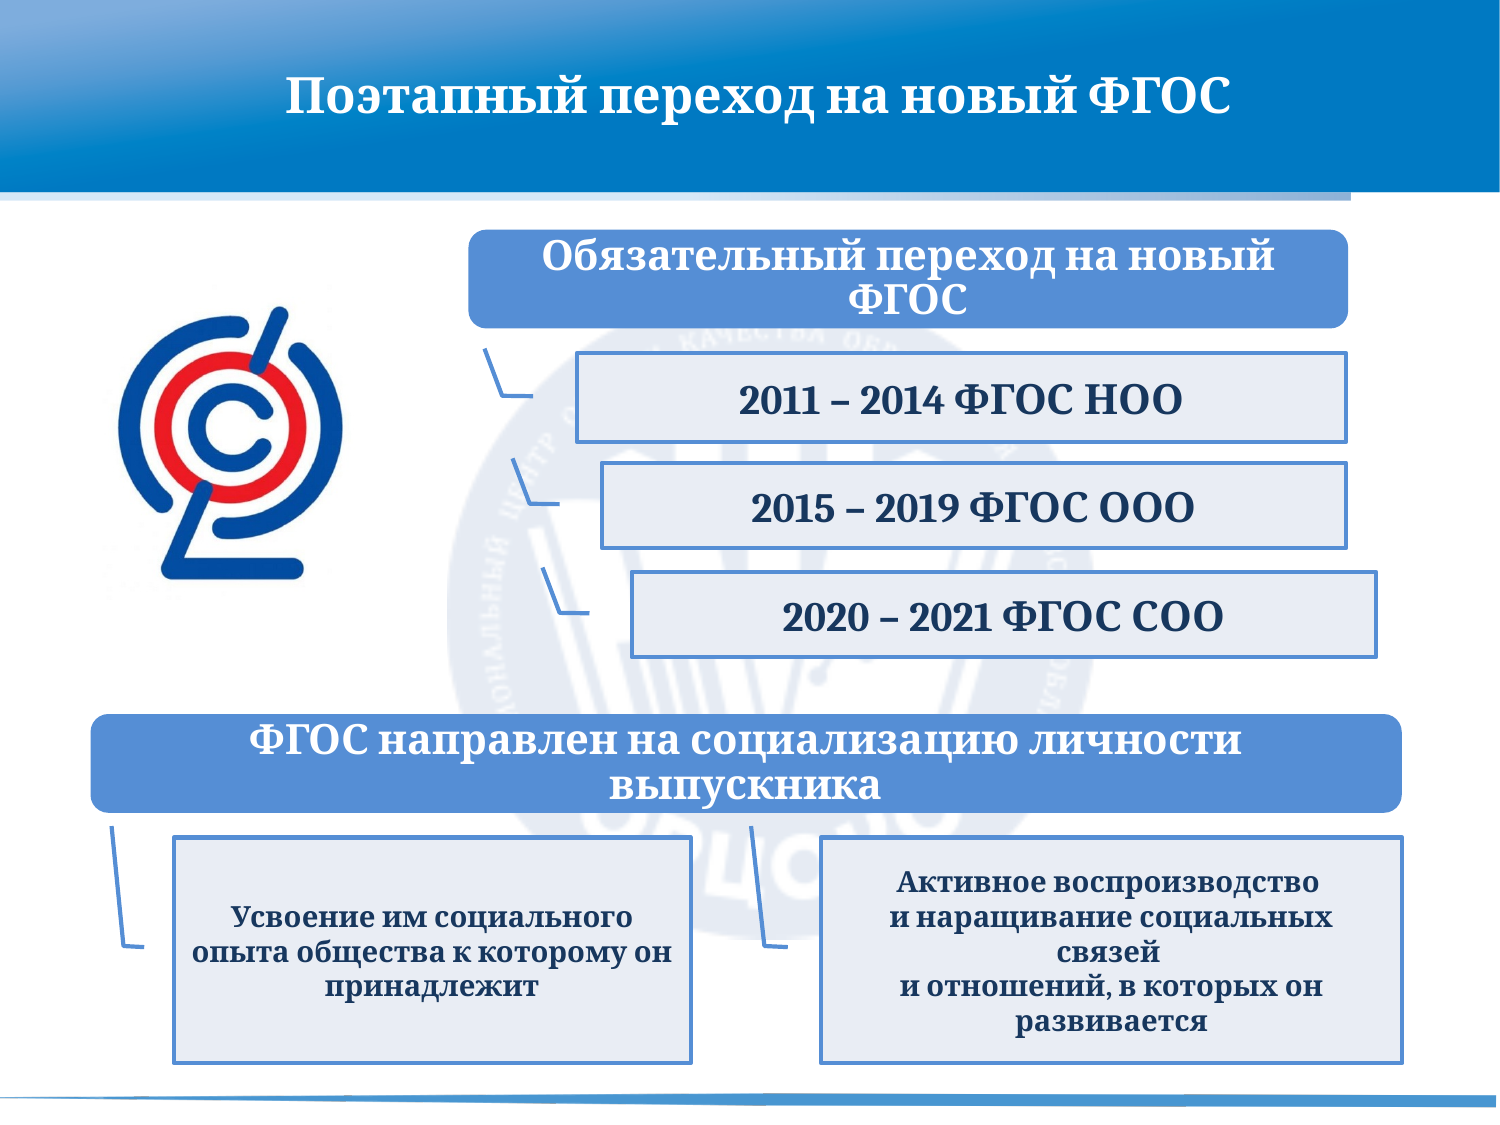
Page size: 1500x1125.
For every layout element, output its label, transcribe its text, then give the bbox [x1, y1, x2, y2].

text_box Усвоение им социального опыта общества к которому он принадлежит [109, 825, 145, 950]
text_box Обязательный переход на новый ФГОС [468, 229, 1349, 329]
text_box 2020 – 2021 ФГОС СОО [1109, 570, 1378, 659]
text_box ФГОС направлен на социализацию личности выпускника [1109, 714, 1402, 813]
picture [447, 290, 1105, 941]
text_box ФГОС направлен на социализацию личности выпускника [90, 714, 442, 813]
picture [0, 0, 1500, 201]
picture [0, 1062, 1500, 1125]
text_box 2015 – 2019 ФГОС ООО [1109, 461, 1348, 550]
text_box Активное воспроизводство и наращивание социальных связей и отношений, в которых он развивается [819, 835, 1404, 1061]
picture [98, 283, 359, 600]
text_box Усвоение им социального опыта общества к которому он принадлежит [172, 835, 693, 1061]
text_box 2011 – 2014 ФГОС НОО [1109, 351, 1348, 444]
